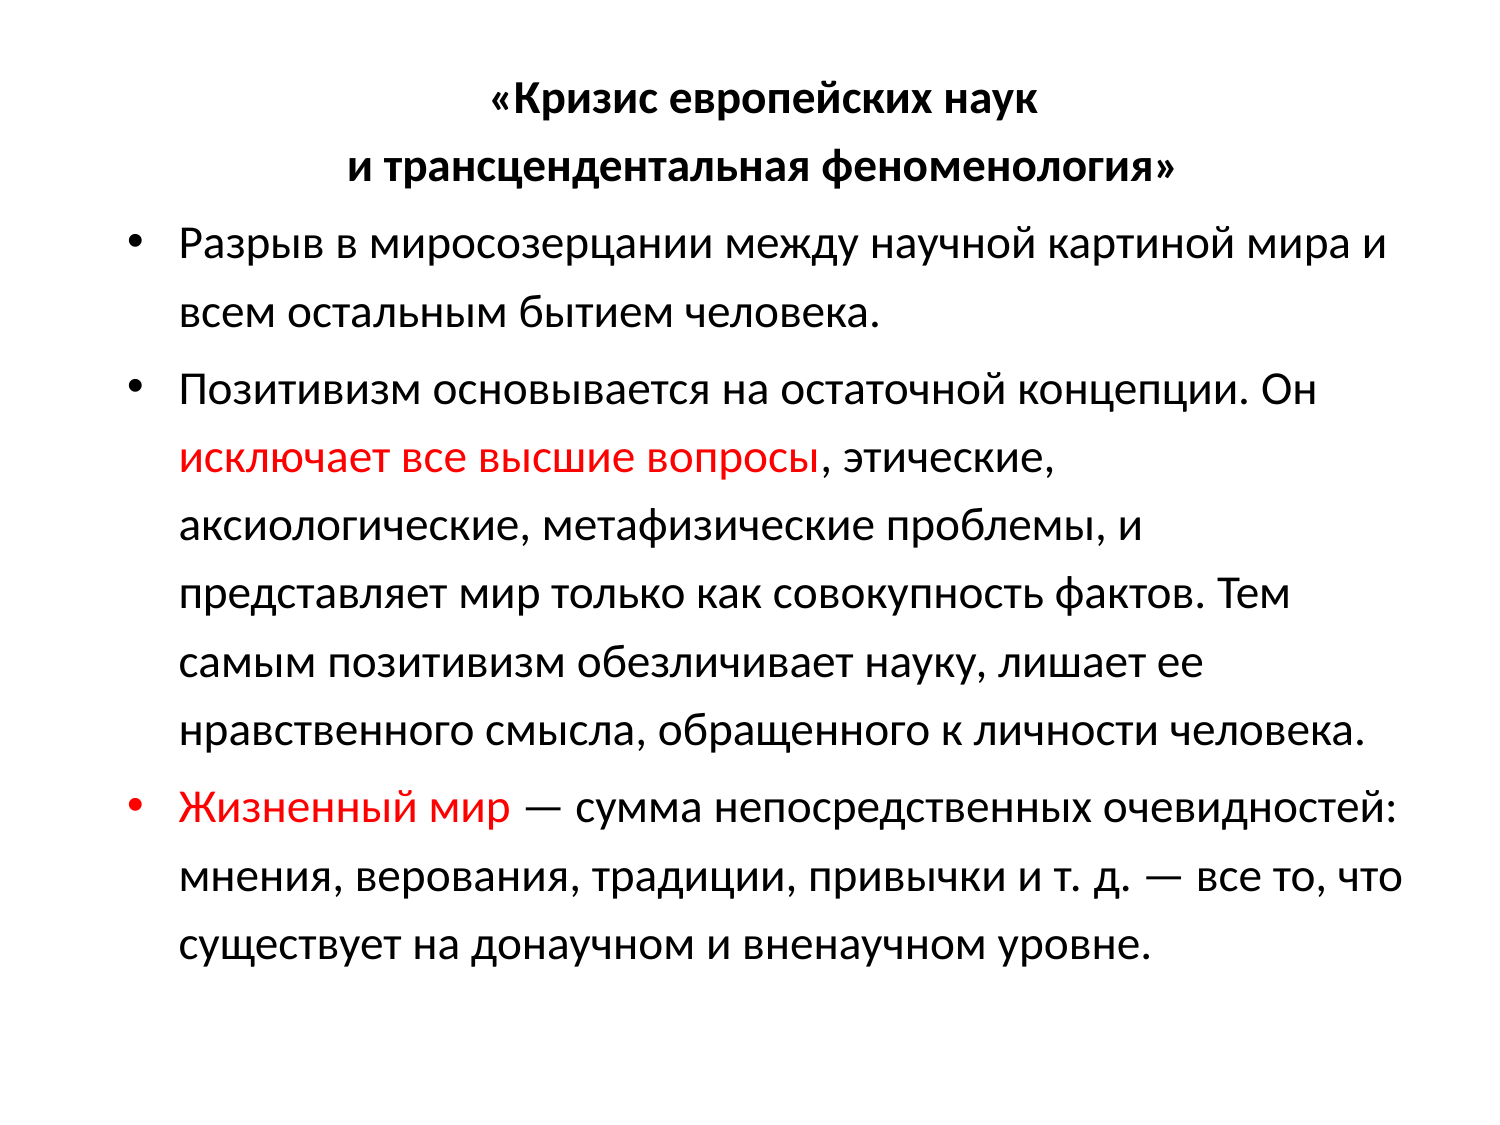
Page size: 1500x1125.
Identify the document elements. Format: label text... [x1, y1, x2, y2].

list «Кризис европейских наук и трансцендентальная феноменология» Разрыв в миросозерцании между научной картиной мира и всем остальным бытием человека. Позитивизм основывается на остаточной концепции. Он исключает все высшие вопросы, этические, аксиологические, метафизические проблемы, и представляет мир только как совокупность фактов. Тем самым позитивизм обезличивает науку, лишает ее нравственного смысла, обращенного к личности человека. Жизненный мир — сумма непосредственных очевидностей: мнения, верования, традиции, привычки и т. д. — все то, что существует на донаучном и вненаучном уровне. [112, 46, 1425, 1047]
